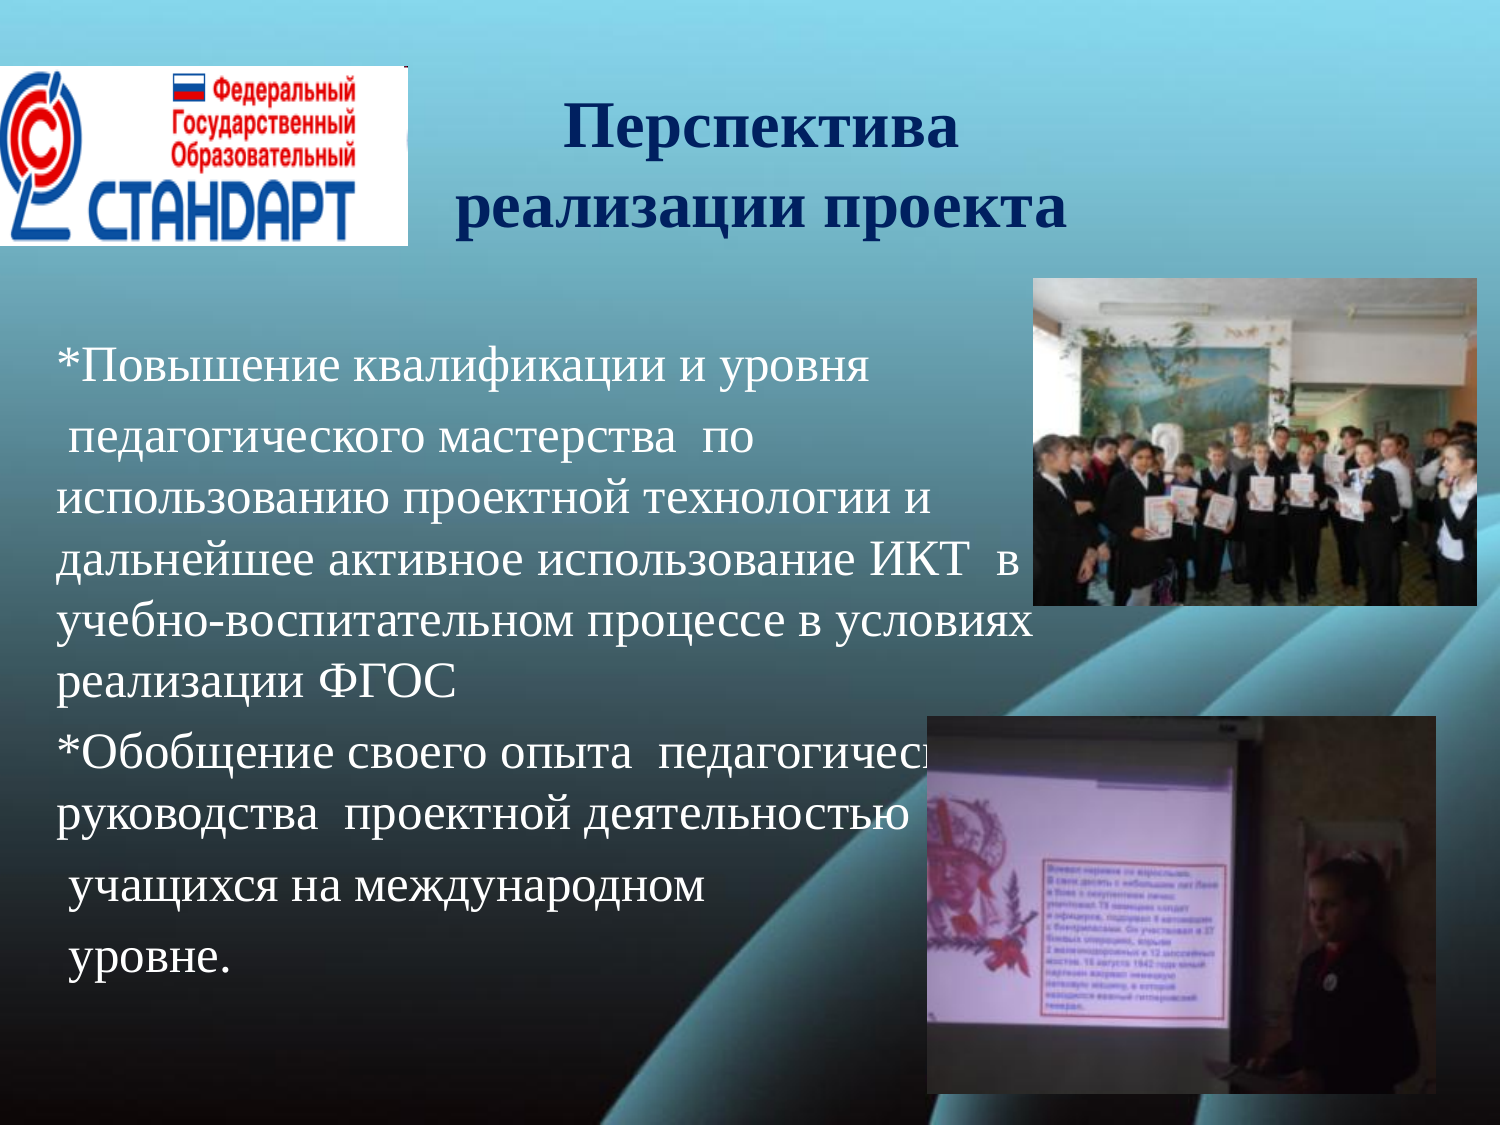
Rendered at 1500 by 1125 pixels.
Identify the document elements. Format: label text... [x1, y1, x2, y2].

picture [0, 0, 1500, 1125]
subtitle *Повышение квалификации и уровня педагогического мастерства по использованию проектной технологии и дальнейшее активное использование ИКТ в учебно-воспитательном процессе в условиях реализации ФГОС *Обобщение своего опыта педагогического руководства проектной деятельностью учащихся на международном уровне. [40, 278, 1058, 1048]
title Перспектива реализации проекта [419, 77, 1105, 244]
